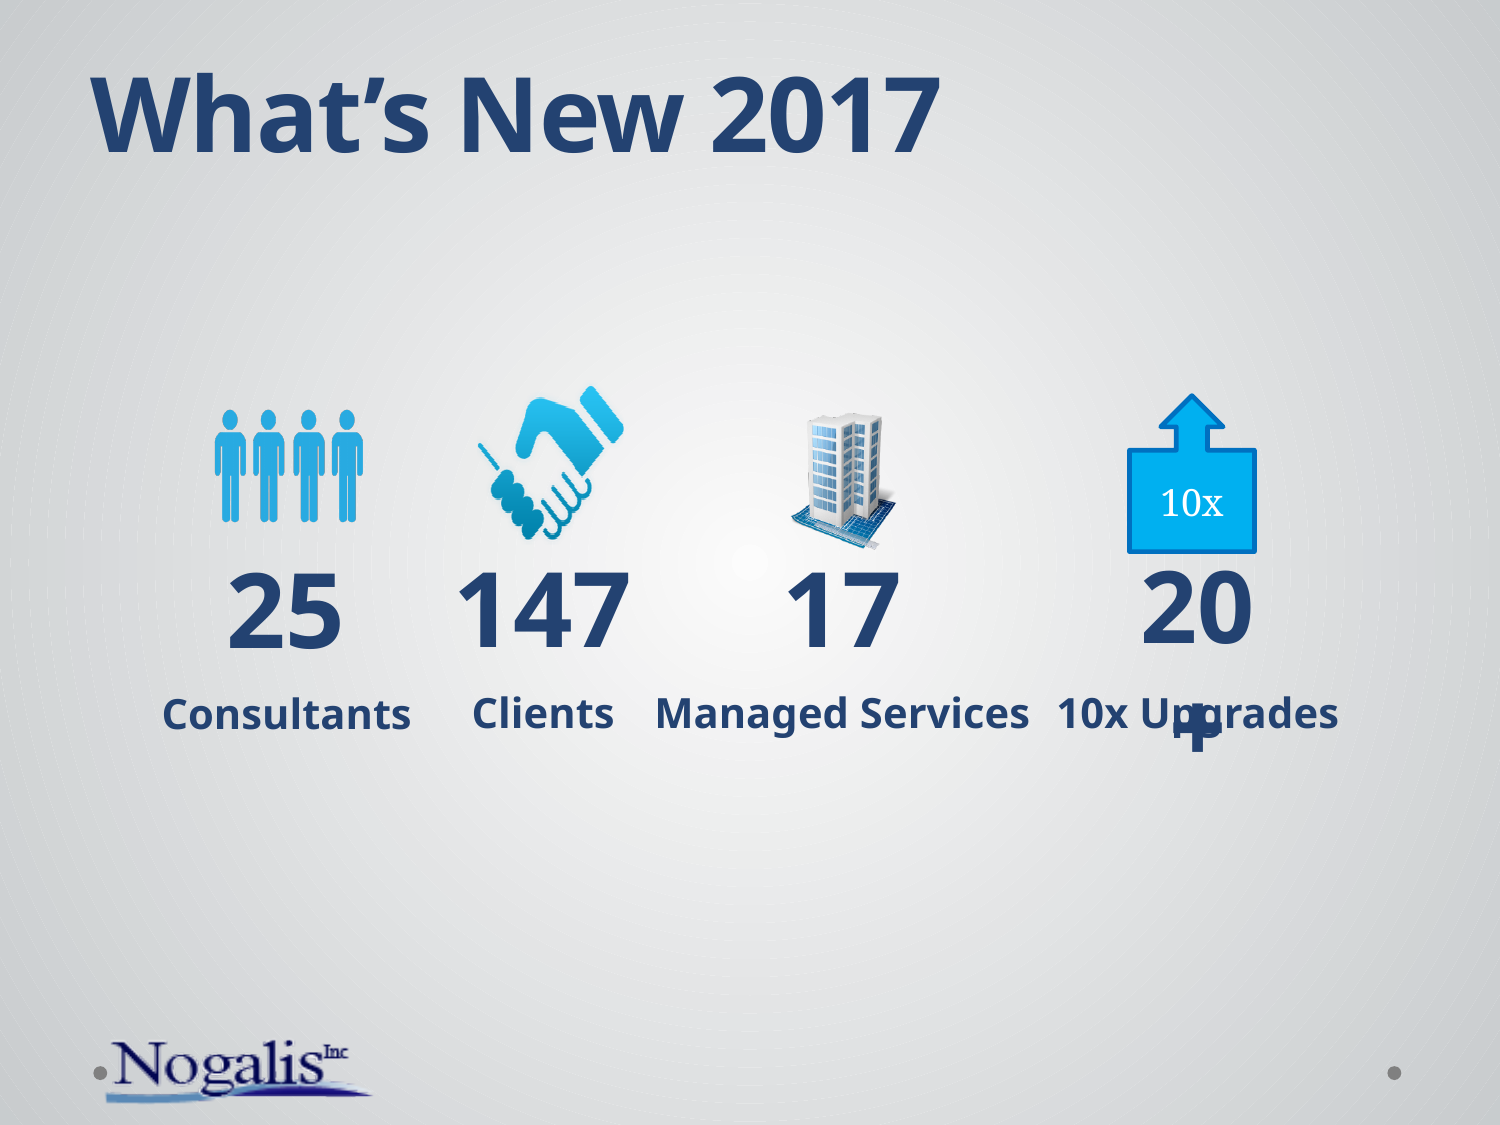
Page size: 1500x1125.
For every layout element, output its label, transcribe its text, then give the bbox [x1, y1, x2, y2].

text_box 25 [196, 560, 376, 677]
text_box 10x Upgrades [1039, 678, 1103, 746]
text_box Consultants [146, 680, 427, 746]
picture [88, 1030, 379, 1116]
picture [788, 407, 897, 552]
text_box 10x [1127, 393, 1257, 554]
text_box 20+ [1103, 535, 1292, 792]
picture [477, 376, 624, 552]
text_box 147 [391, 535, 695, 678]
text_box 10x Upgrades [1292, 678, 1356, 746]
text_box What’s New 2017 [90, 0, 988, 174]
text_box 17 [748, 535, 937, 678]
text_box Clients [454, 678, 632, 746]
text_box Managed Services [637, 678, 1039, 746]
picture [196, 373, 386, 552]
